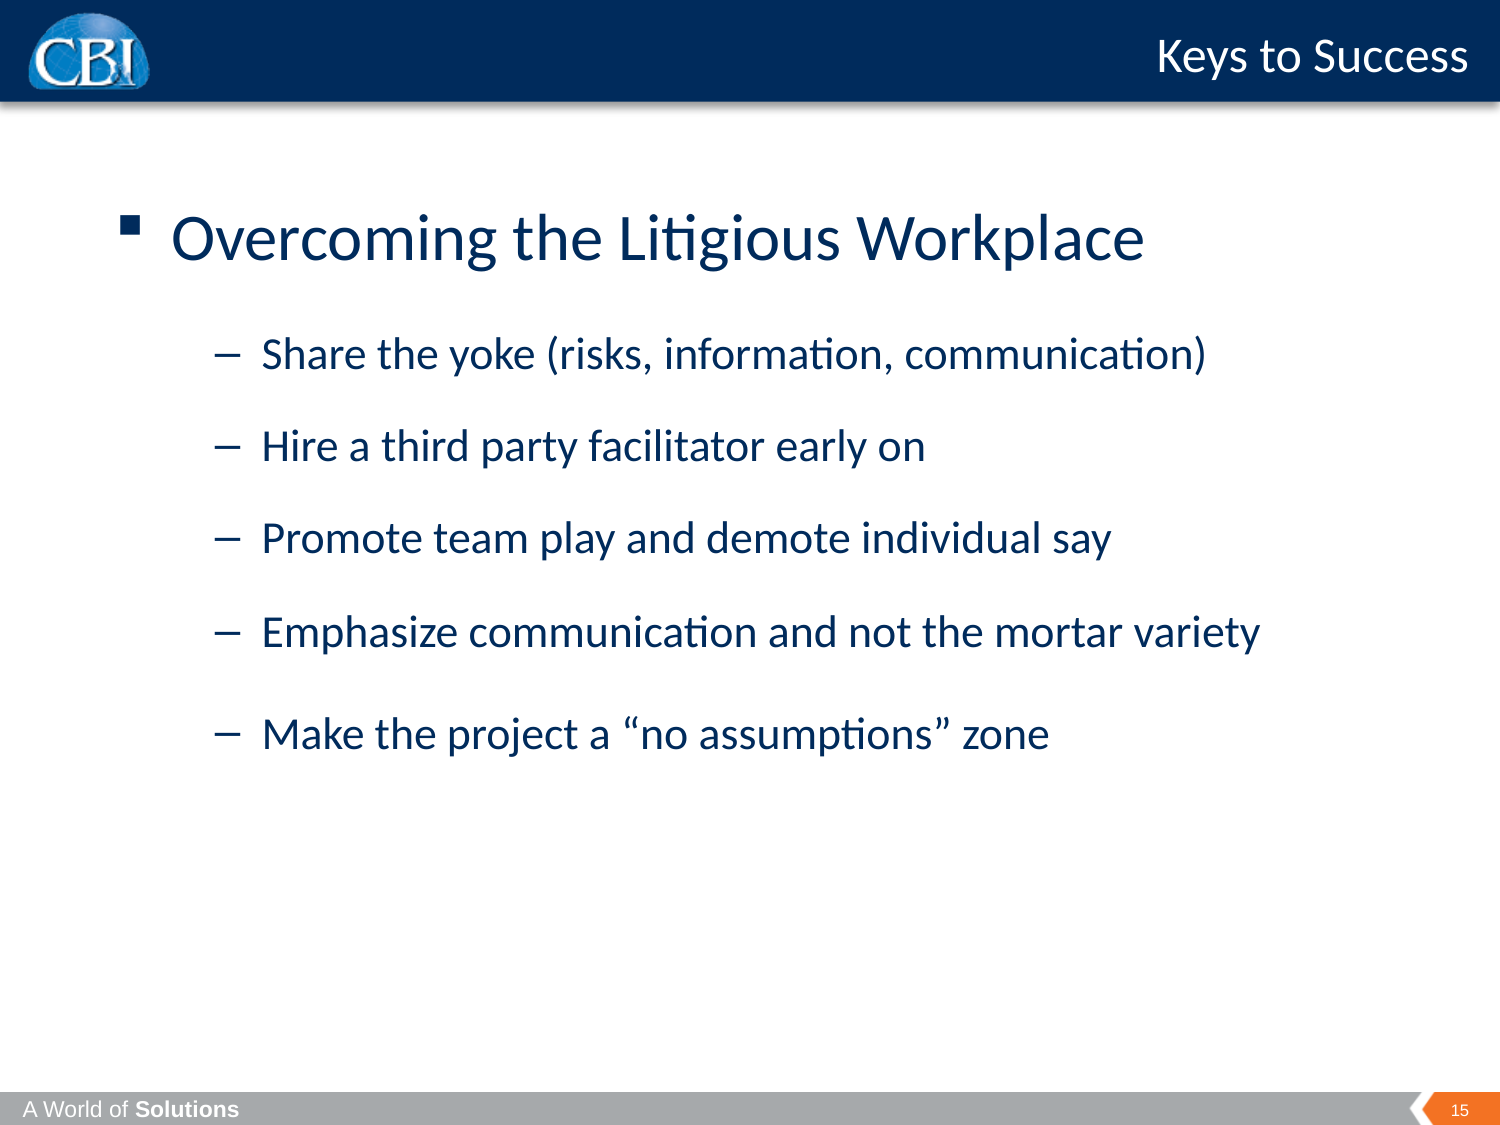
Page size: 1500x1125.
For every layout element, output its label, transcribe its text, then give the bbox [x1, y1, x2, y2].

text_box Share the yoke (risks, information, communication) [125, 316, 1438, 407]
list Overcoming the Litigious Workplace [99, 185, 1413, 292]
picture [27, 11, 150, 92]
text_box Make the project a “no assumptions” zone [125, 696, 1438, 786]
text_box Hire a third party facilitator early on [125, 408, 1438, 500]
picture [0, 1092, 1500, 1125]
text_box Emphasize communication and not the mortar variety [125, 594, 1438, 684]
title Keys to Success [199, 7, 1484, 98]
text_box Promote team play and demote individual say [125, 500, 1438, 590]
